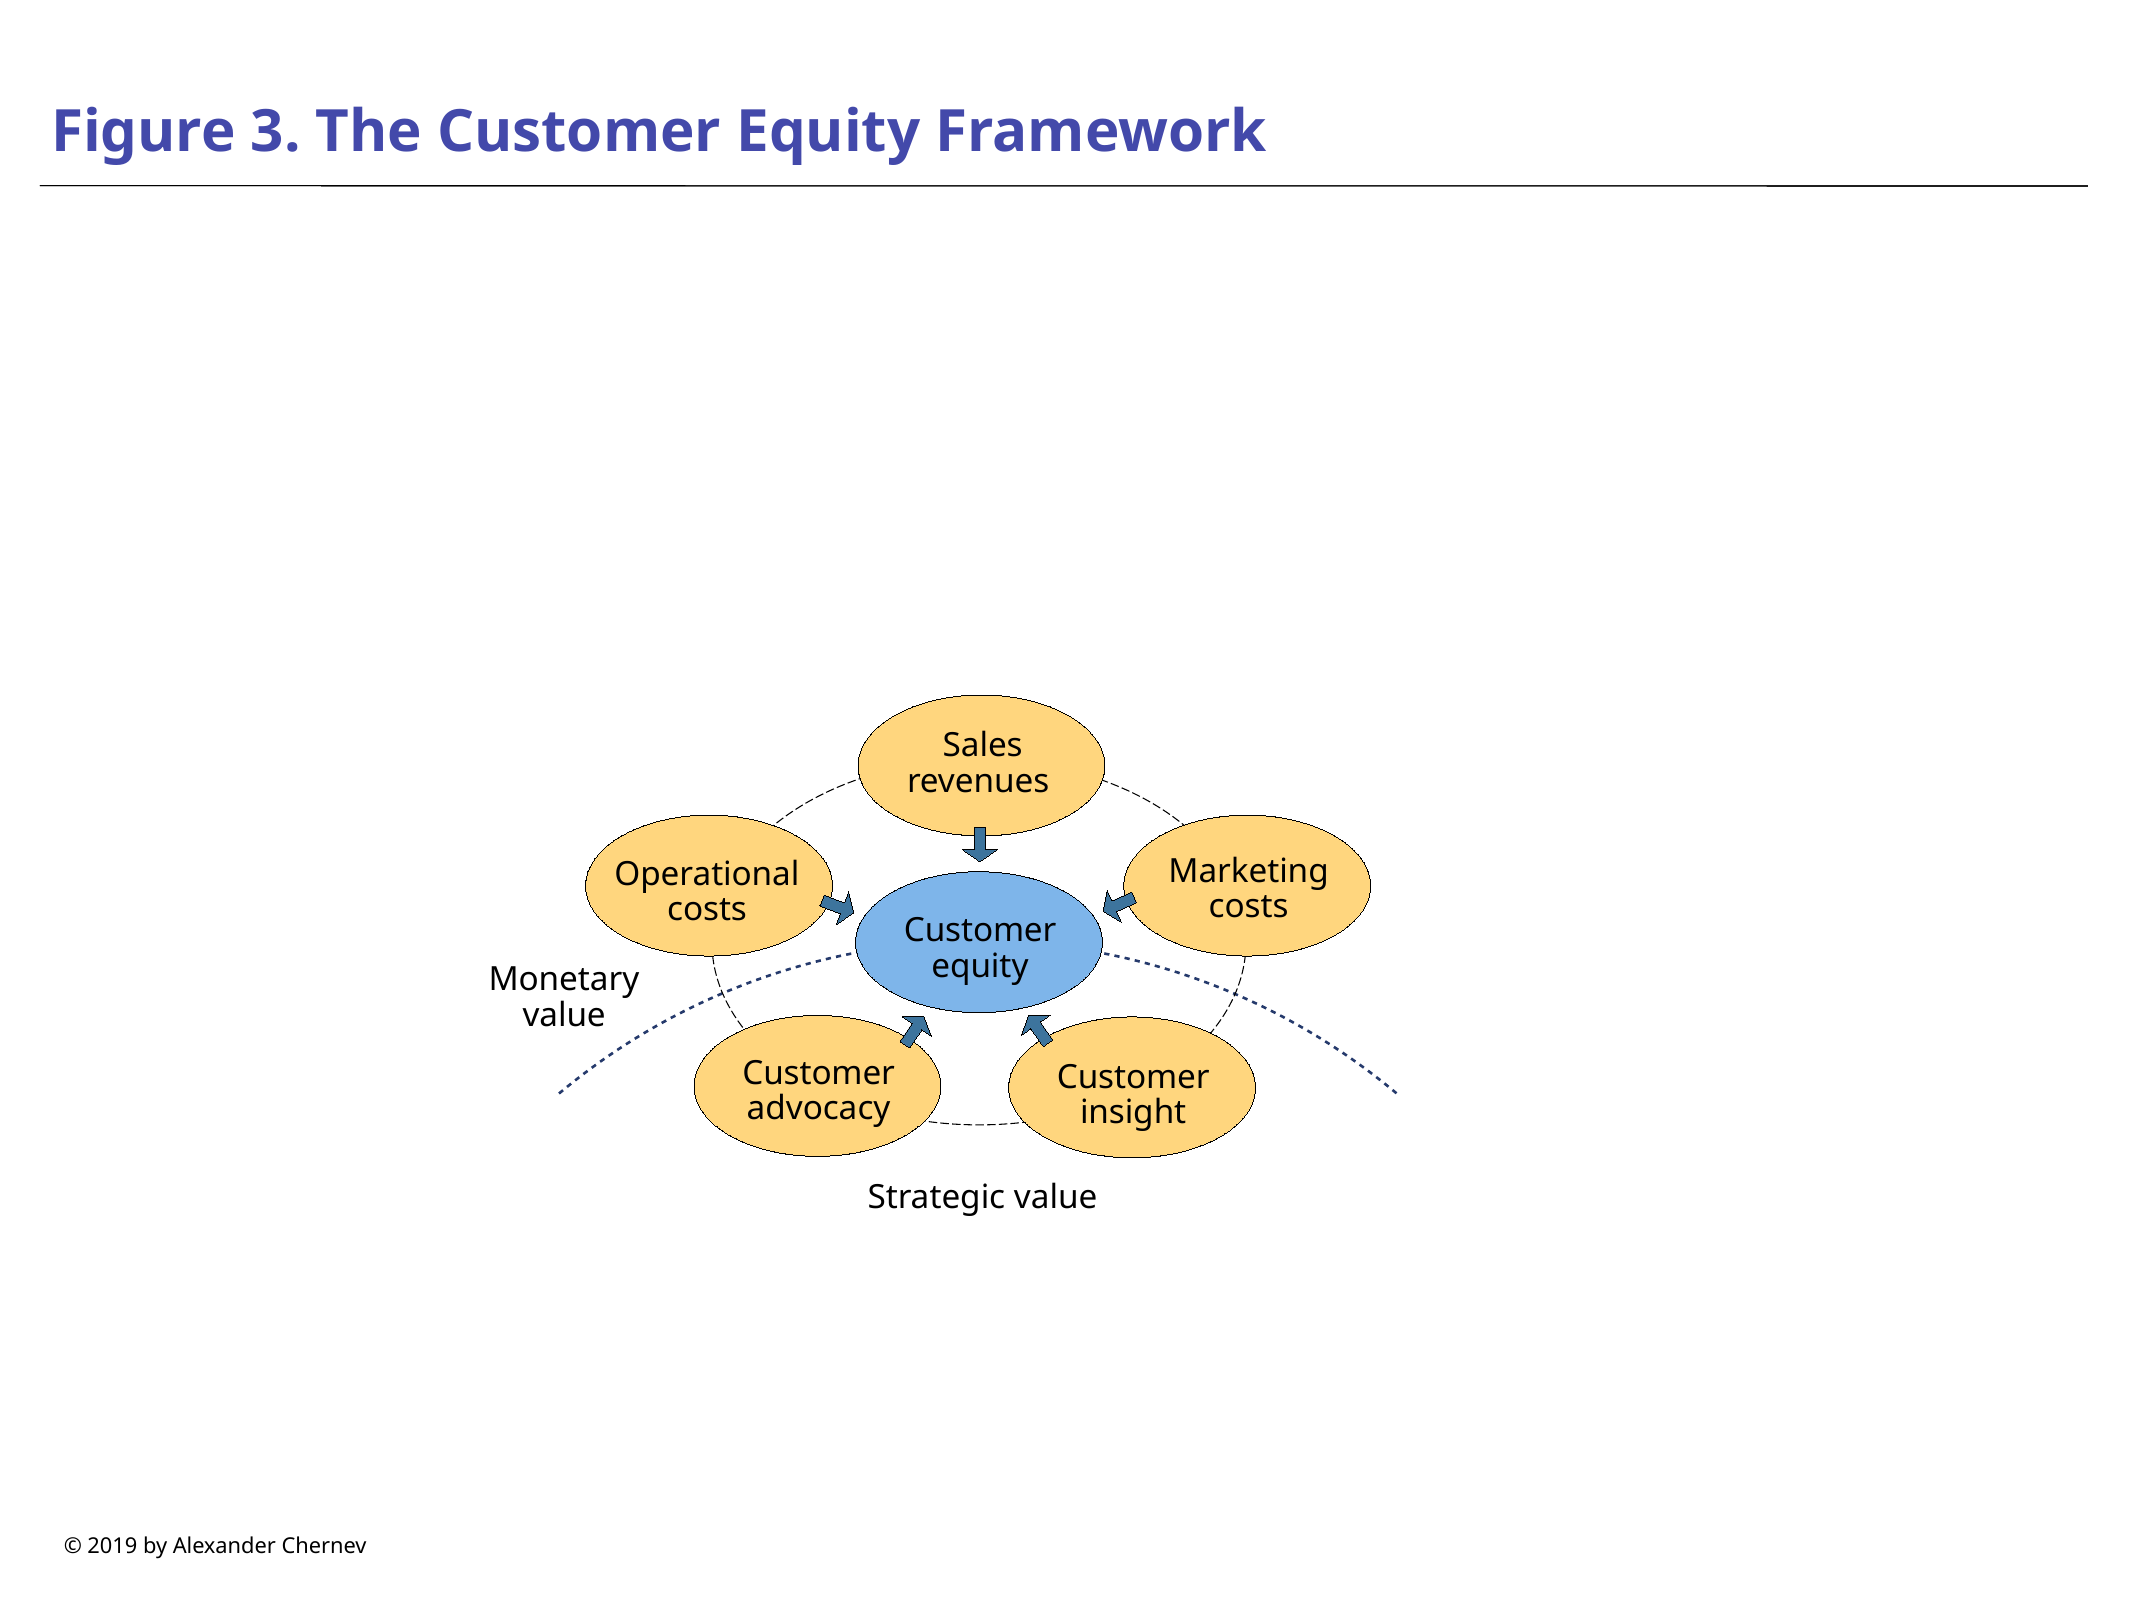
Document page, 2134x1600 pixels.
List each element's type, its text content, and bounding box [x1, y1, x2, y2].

text_box [1364, 862, 1371, 909]
text_box Sales revenues [868, 719, 1098, 808]
text_box [624, 937, 794, 957]
text_box Marketing costs [1134, 846, 1364, 933]
text_box [1145, 815, 1350, 846]
text_box [1123, 857, 1134, 895]
text_box [895, 994, 1063, 1013]
text_box [559, 993, 743, 1094]
text_box [819, 891, 854, 925]
text_box [1129, 905, 1134, 914]
text_box [1021, 1015, 1053, 1047]
text_box [694, 1058, 704, 1114]
text_box [875, 871, 1083, 904]
text_box [1098, 742, 1105, 789]
text_box Strategic value [845, 1143, 1121, 1252]
text_box [900, 1016, 932, 1048]
text_box Customer insight [1018, 1052, 1248, 1139]
text_box Operational costs [583, 847, 831, 937]
text_box [1008, 1060, 1018, 1115]
text_box [1048, 1139, 1217, 1158]
text_box Customer advocacy [704, 1046, 934, 1136]
text_box [1155, 933, 1339, 957]
text_box Customer equity [865, 904, 1095, 994]
text_box [962, 827, 998, 862]
text_box [855, 915, 865, 970]
text_box Monetary value [463, 943, 666, 1053]
text_box [1095, 918, 1103, 967]
text_box [1025, 1016, 1239, 1052]
text_box [1248, 1063, 1256, 1112]
text_box [888, 695, 1075, 719]
text_box [883, 808, 1080, 836]
text_box [730, 1136, 905, 1157]
text_box [715, 1015, 905, 1046]
text_box [1212, 994, 1397, 1094]
text_box [1103, 890, 1137, 923]
text_box [934, 1062, 941, 1110]
text_box [605, 815, 813, 847]
text_box [712, 778, 1246, 1125]
text_box [858, 737, 868, 794]
title Figure 3. The Customer Equity Framework [40, 0, 2089, 174]
